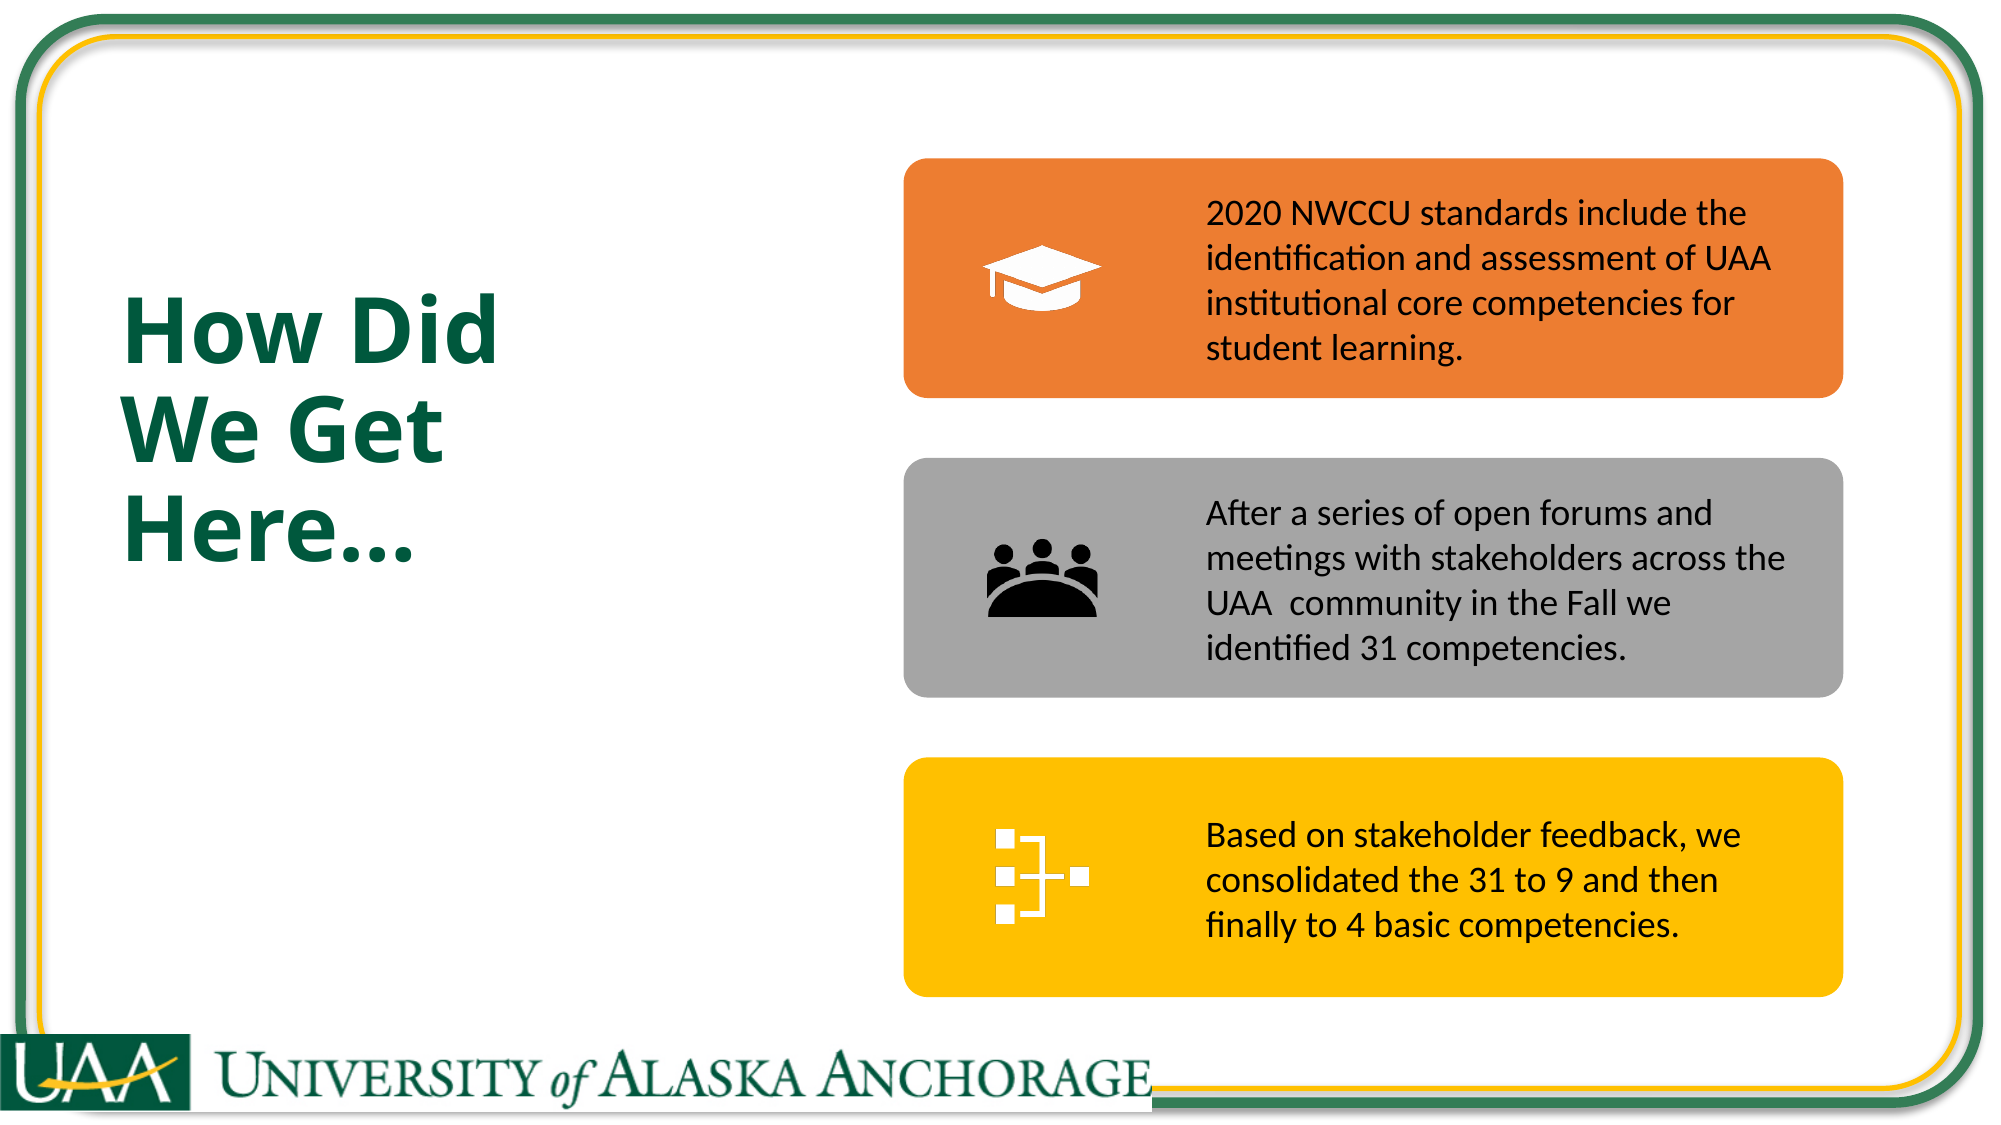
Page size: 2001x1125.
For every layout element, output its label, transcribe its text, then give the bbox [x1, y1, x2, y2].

title How Did We Get Here… [105, 276, 642, 930]
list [903, 158, 1844, 998]
picture [0, 1034, 1152, 1112]
